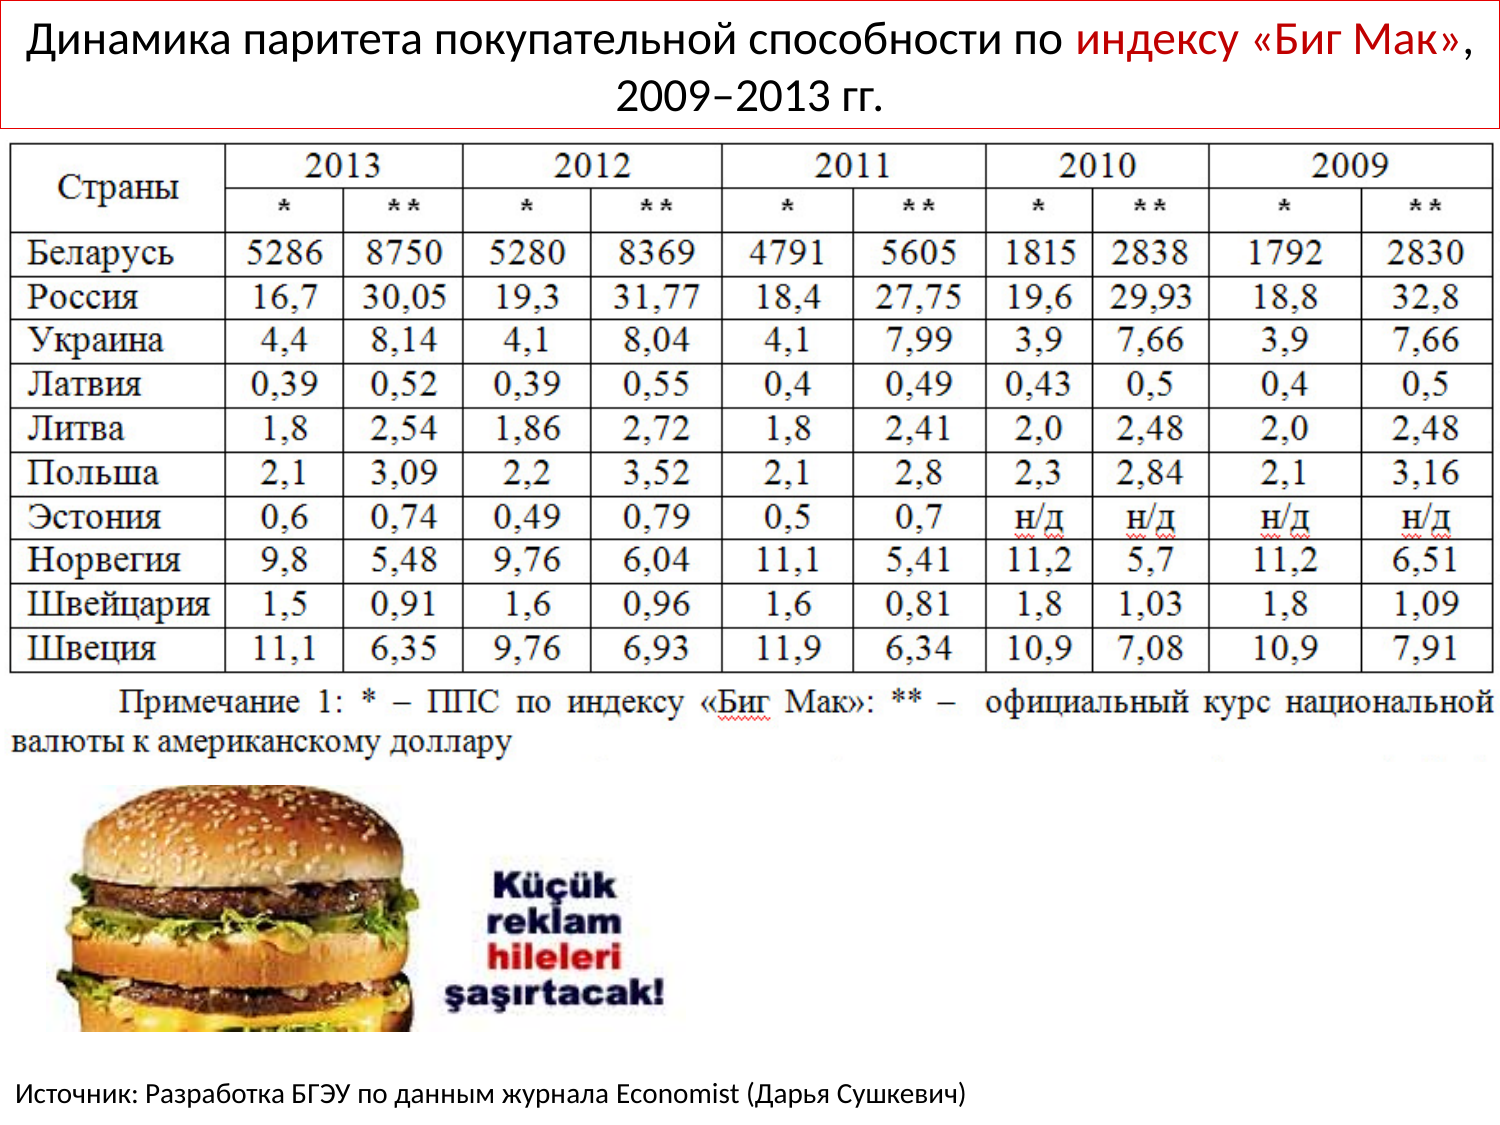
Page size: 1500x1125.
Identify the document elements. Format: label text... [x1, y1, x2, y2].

picture [0, 140, 1500, 762]
title Динамика паритета покупательной способности по индексу «Биг Мак», 2009–2013 гг. [0, 0, 1500, 129]
list Источник: Разработка БГЭУ по данным журнала Economist (Дарья Сушкевич) [0, 1066, 1500, 1125]
picture [46, 784, 686, 1032]
